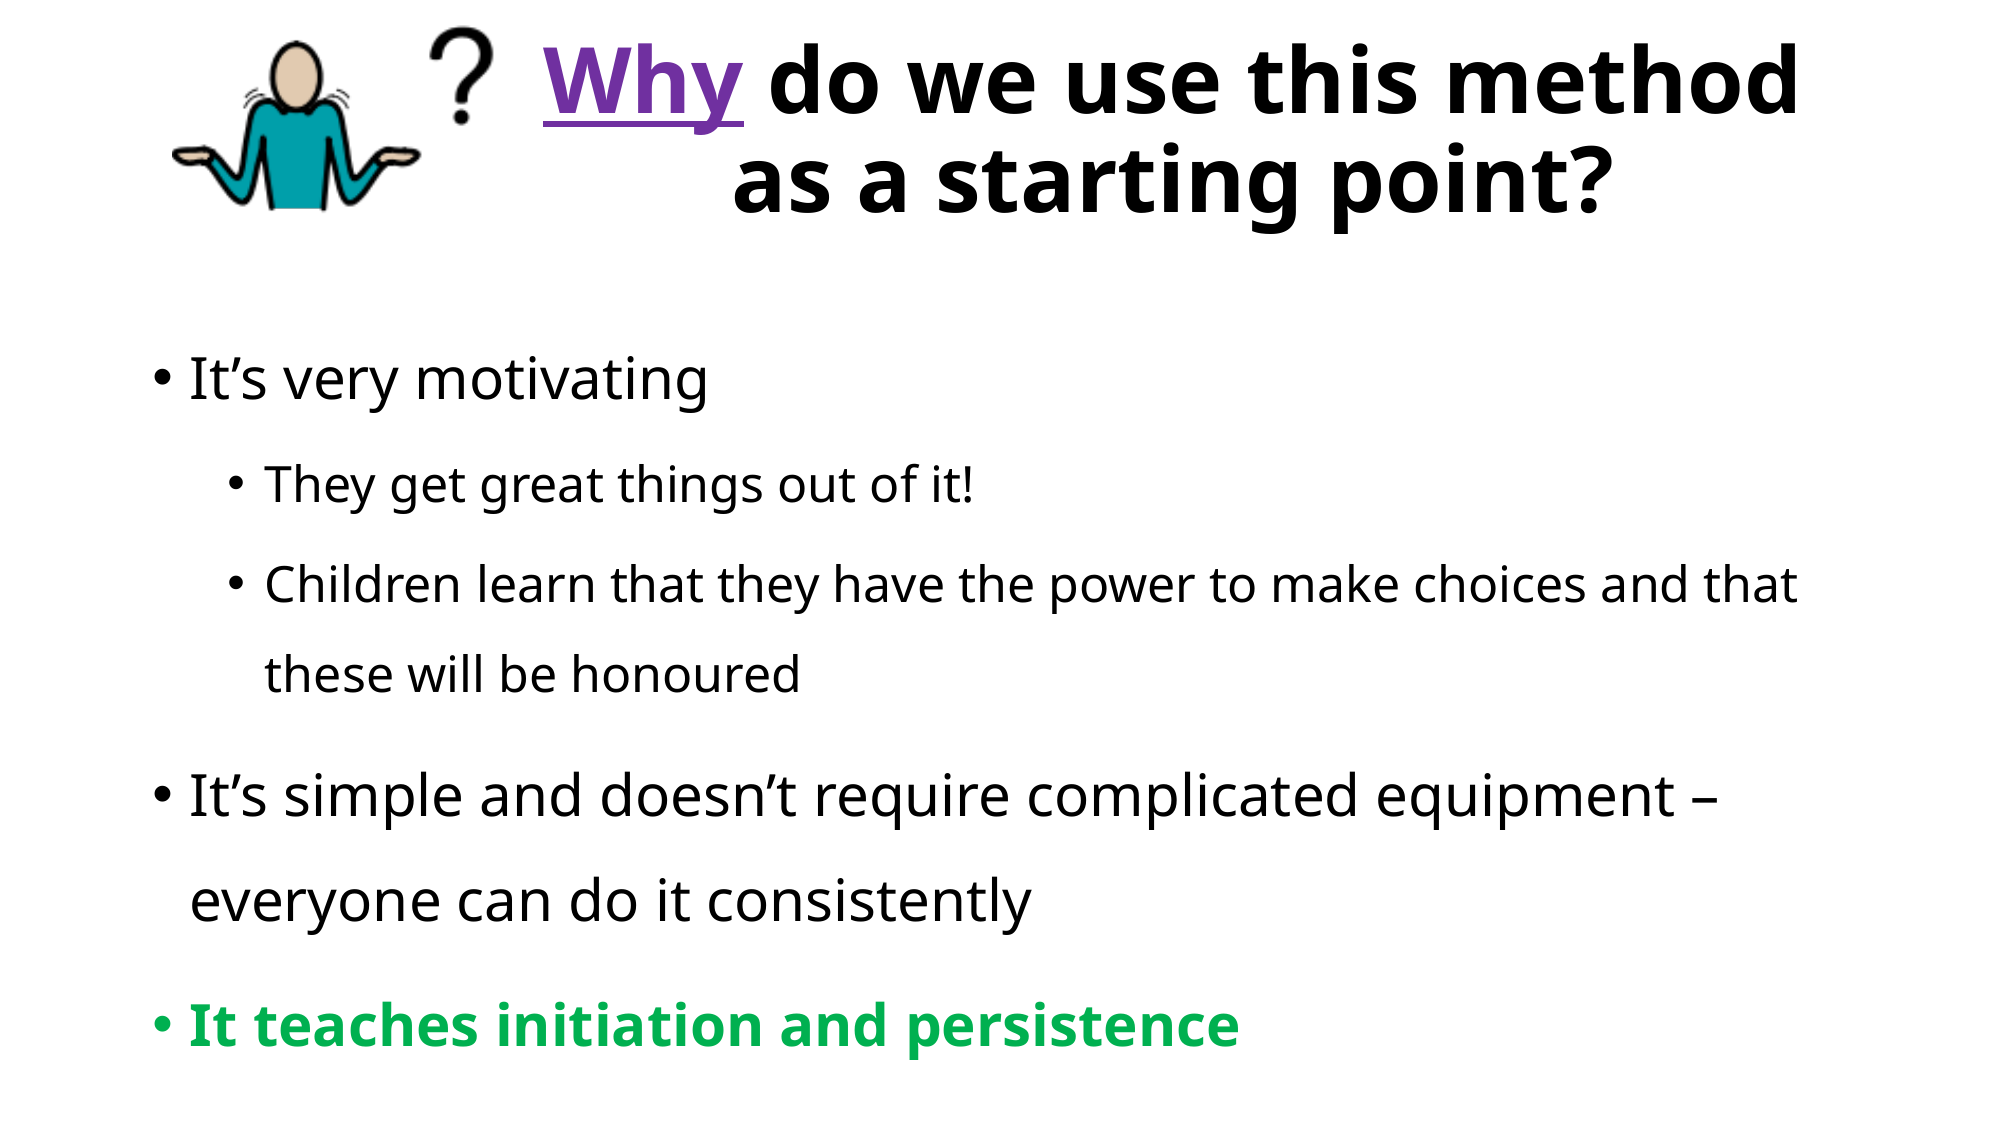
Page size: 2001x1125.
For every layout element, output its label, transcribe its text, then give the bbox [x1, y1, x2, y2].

list It’s very motivating They get great things out of it! Children learn that they have the power to make choices and that these will be honoured It’s simple and doesn’t require complicated equipment – everyone can do it consistently It teaches initiation and persistence [137, 299, 1863, 1099]
picture [172, 24, 519, 243]
title Why do we use this method as a starting point? [519, 24, 1863, 243]
